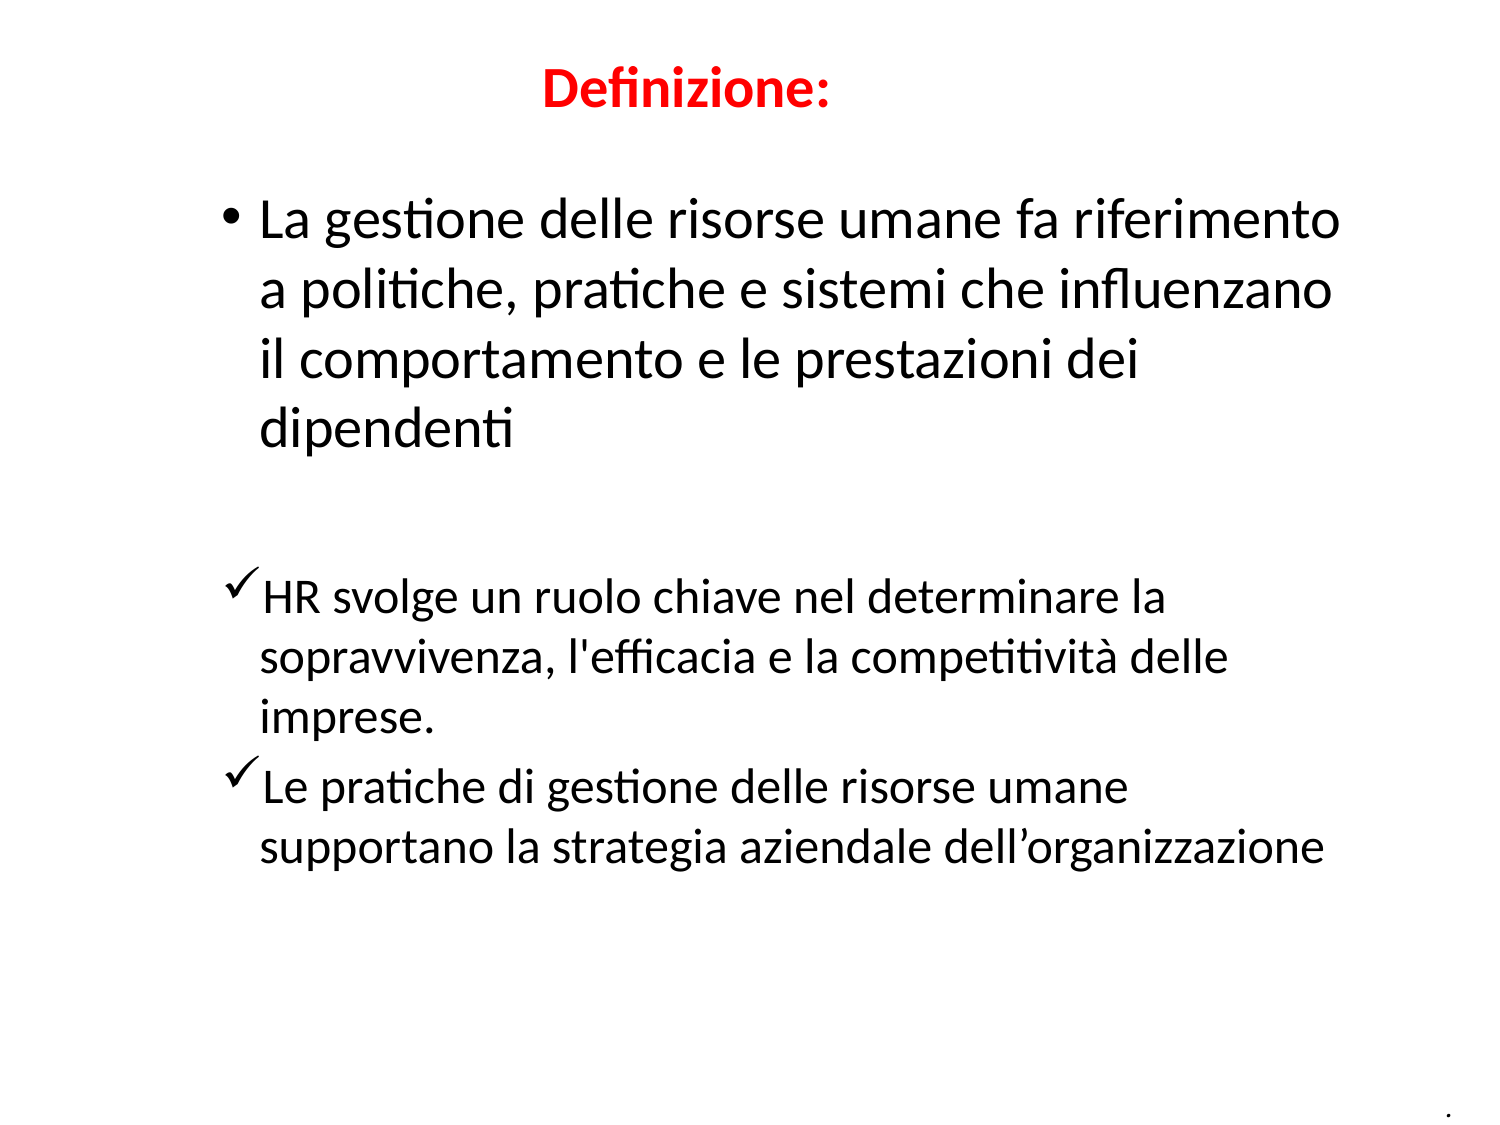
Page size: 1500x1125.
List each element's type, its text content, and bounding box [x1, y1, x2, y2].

text_box Definizione: [527, 41, 847, 172]
text_box . [1446, 1096, 1453, 1122]
list La gestione delle risorse umane fa riferimento a politiche, pratiche e sistemi che influenzano il comportamento e le prestazioni dei dipendenti HR svolge un ruolo chiave nel determinare la sopravvivenza, l'efficacia e la competitività delle imprese. Le pratiche di gestione delle risorse umane supportano la strategia aziendale dell’organizzazione [206, 172, 1360, 1047]
